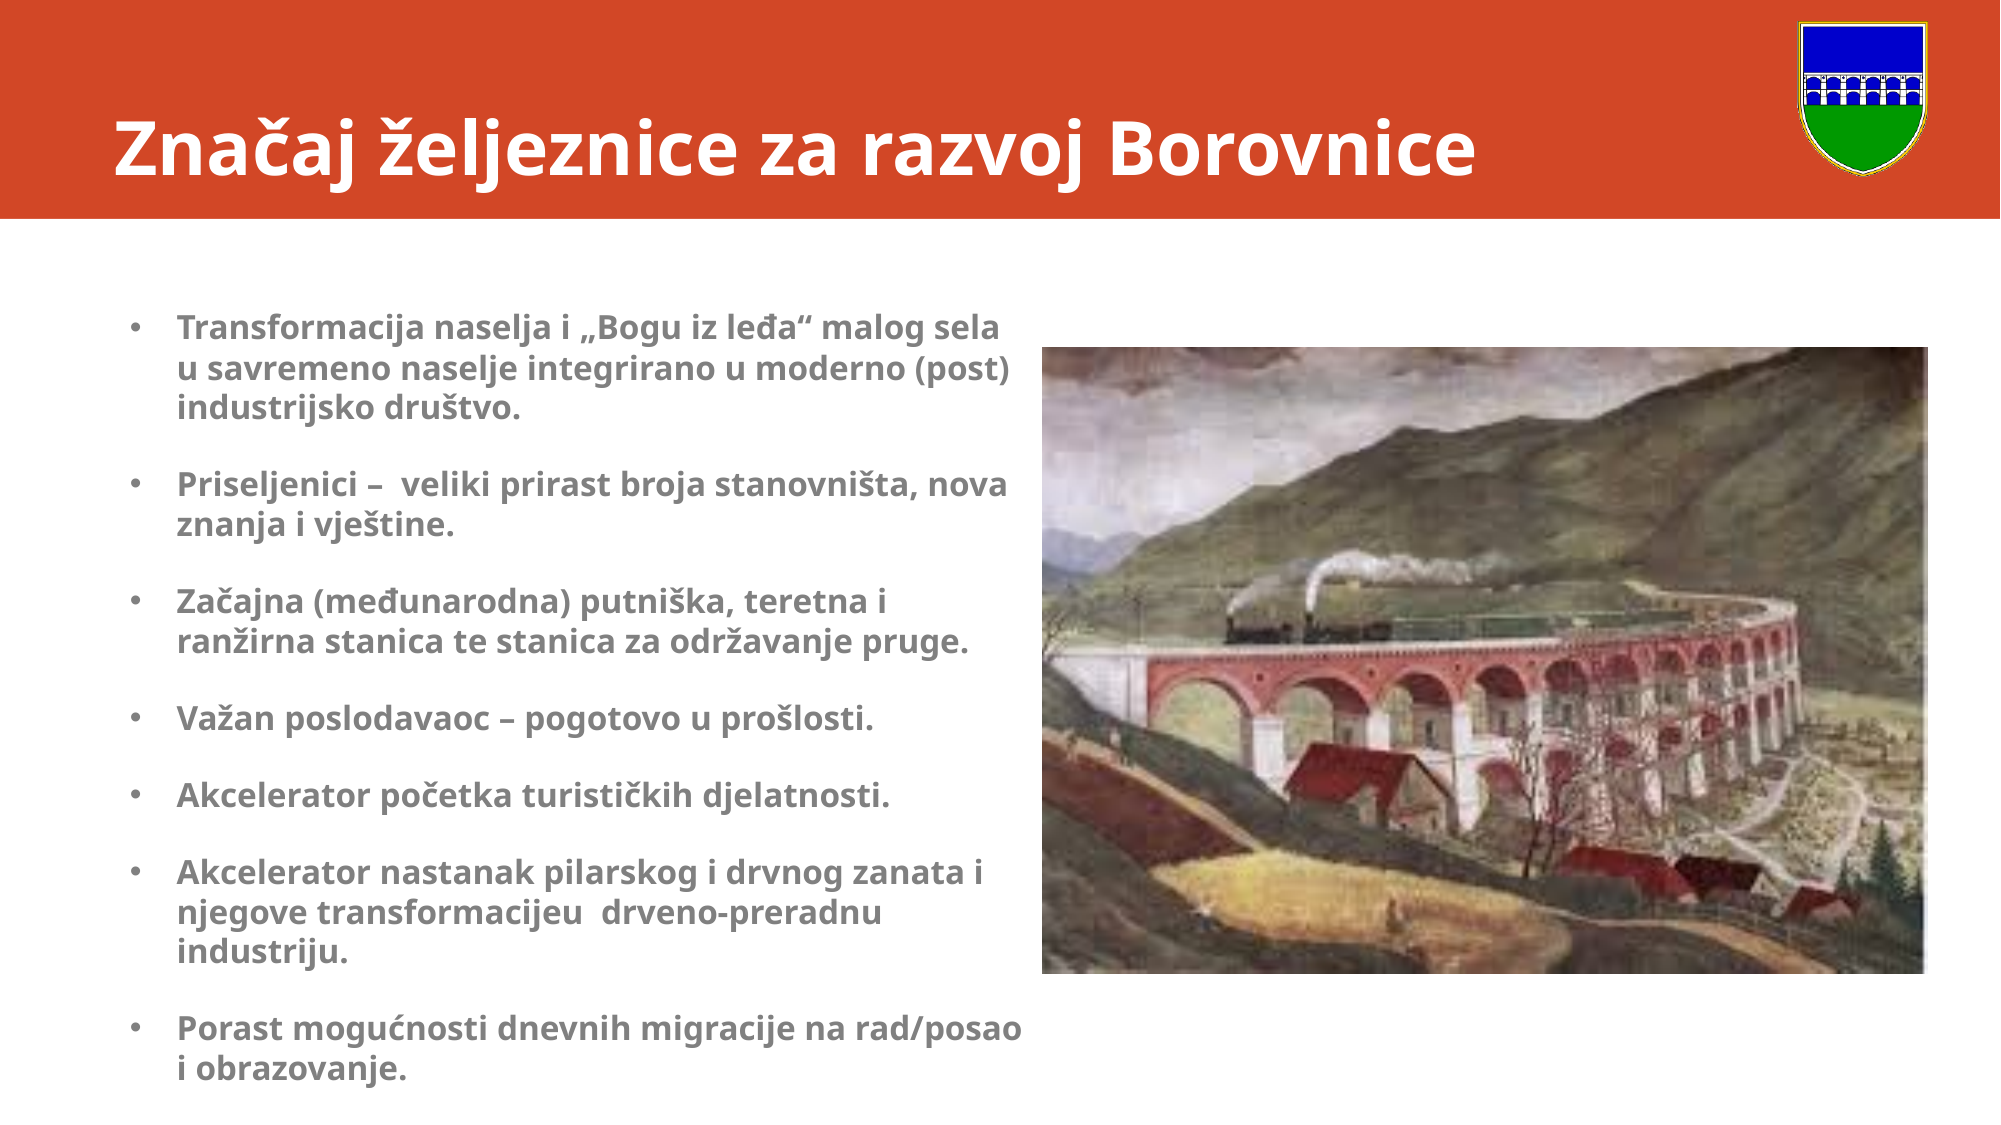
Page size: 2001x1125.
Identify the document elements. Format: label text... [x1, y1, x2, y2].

picture [1042, 347, 1928, 974]
picture [1797, 21, 1928, 178]
title Značaj željeznice za razvoj Borovnice [99, 0, 1863, 199]
list Transformacija naselja i „Bogu iz leđa“ malog sela u savremeno naselje integrirano u moderno (post) industrijsko društvo. Priseljenici – veliki prirast broja stanovništa, nova znanja i vještine. Začajna (međunarodna) putniška, teretna i ranžirna stanica te stanica za održavanje pruge. Važan poslodavaoc – pogotovo u prošlosti. Akcelerator početka turističkih djelatnosti. Akcelerator nastanak pilarskog i drvnog zanata i njegove transformacijeu drveno-preradnu industriju. Porast mogućnosti dnevnih migracije na rad/posao i obrazovanje. [114, 299, 1043, 1074]
